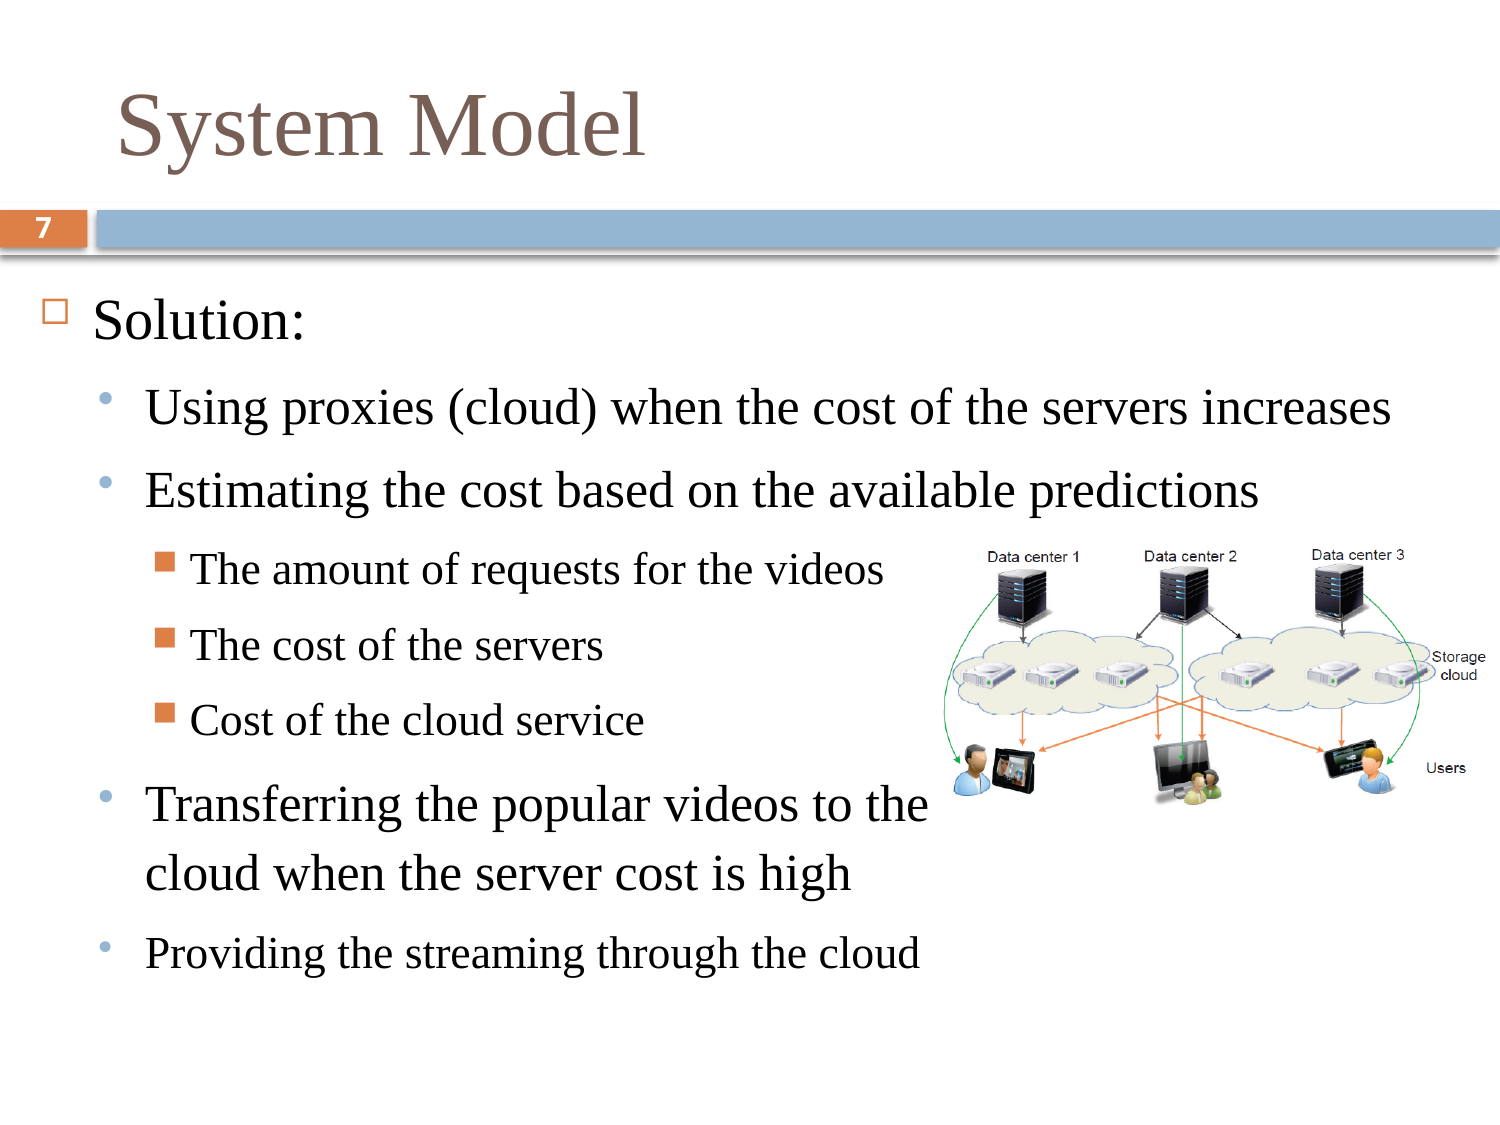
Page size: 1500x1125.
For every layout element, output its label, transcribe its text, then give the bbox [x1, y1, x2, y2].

list Transferring the popular videos to the cloud when the server cost is high Providing the streaming through the cloud [24, 775, 950, 1074]
title System Model [100, 37, 1438, 200]
picture [937, 537, 1491, 813]
text_box Solution: Using proxies (cloud) when the cost of the servers increases Estimating the cost based on the available predictions The amount of requests for the videos The cost of the servers Cost of the cloud service [24, 273, 1444, 775]
slide_number 7 [0, 208, 88, 249]
